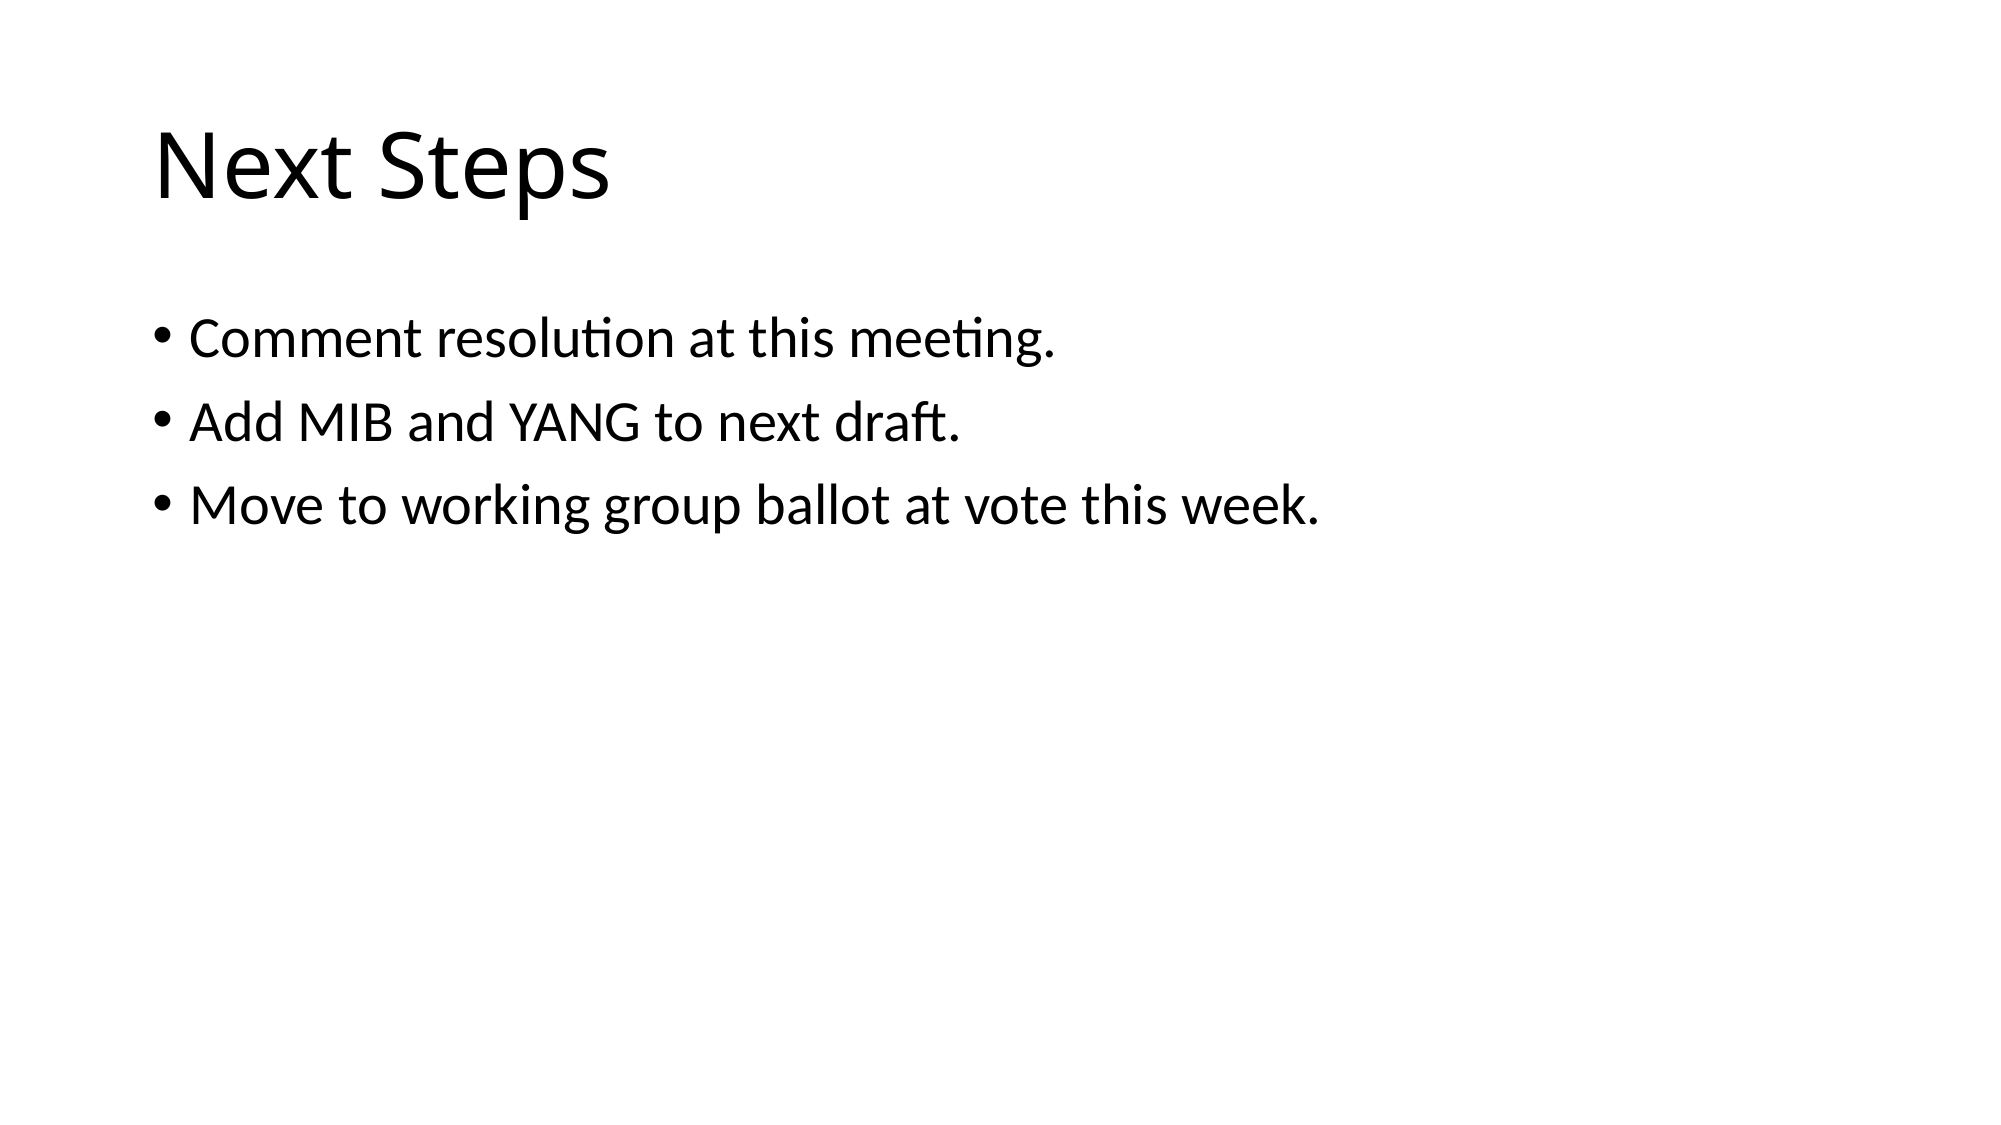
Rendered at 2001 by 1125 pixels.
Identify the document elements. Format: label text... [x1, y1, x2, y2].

list Comment resolution at this meeting. Add MIB and YANG to next draft. Move to working group ballot at vote this week. [137, 299, 1863, 1014]
title Next Steps [137, 59, 1863, 278]
